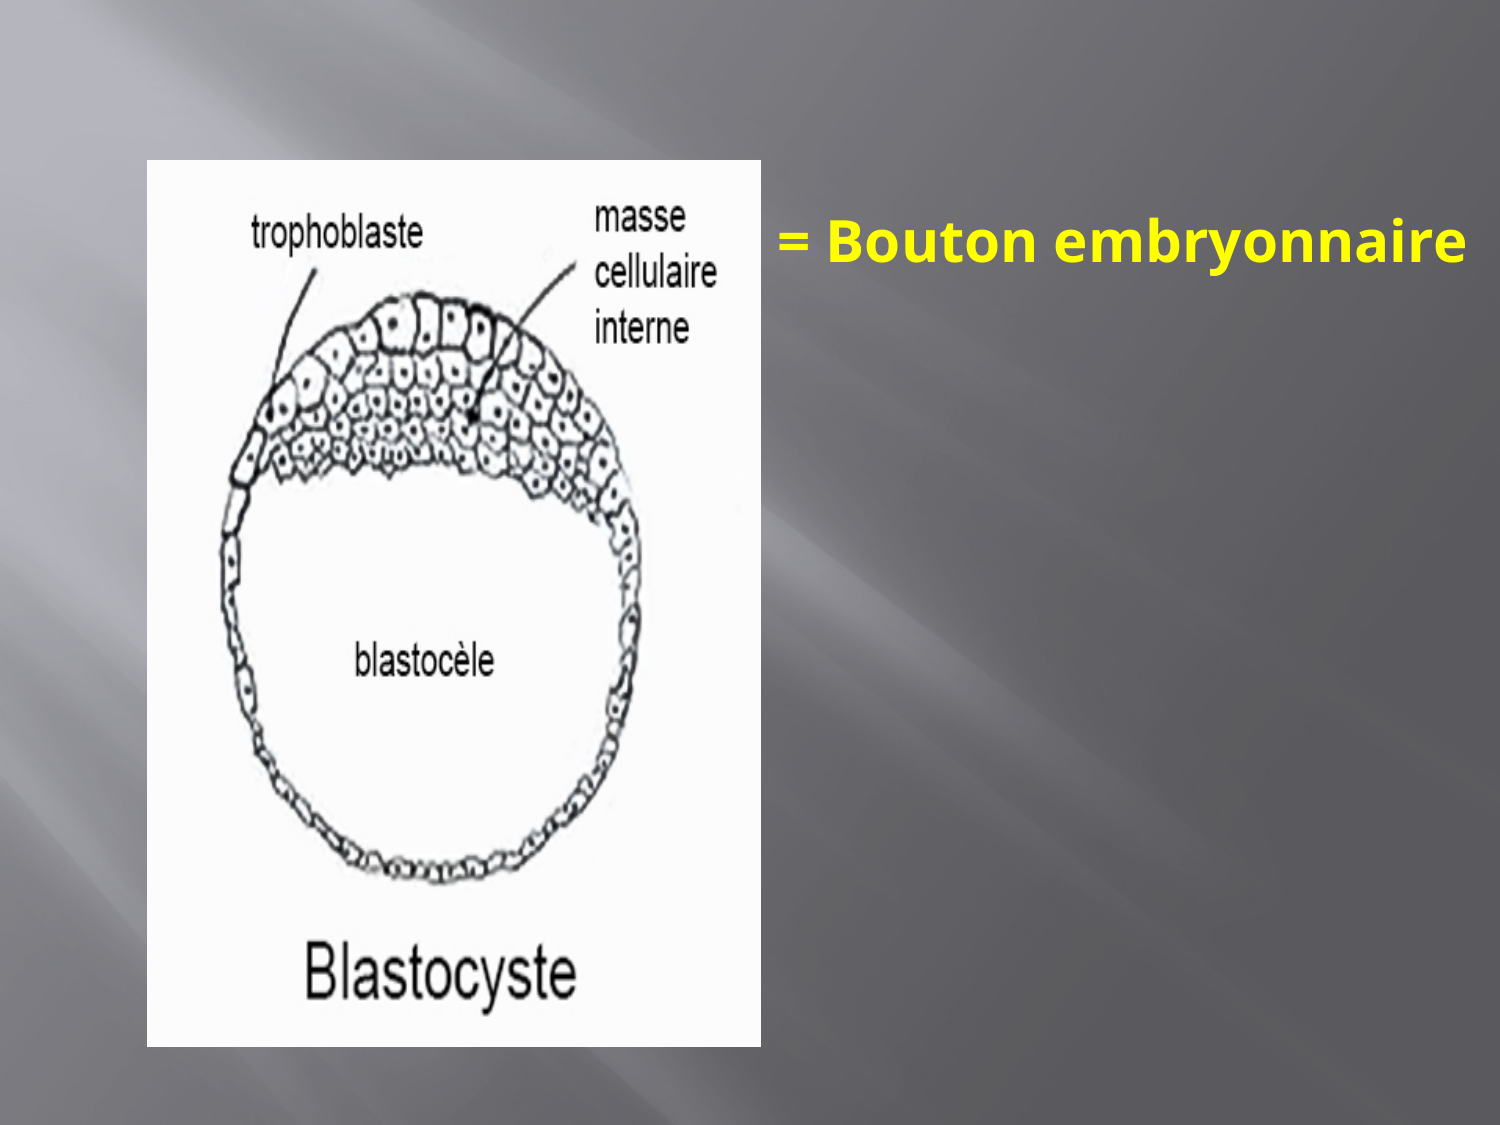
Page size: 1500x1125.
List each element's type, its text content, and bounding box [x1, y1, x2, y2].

text_box = Bouton embryonnaire [802, 196, 1483, 281]
picture [147, 160, 761, 1047]
